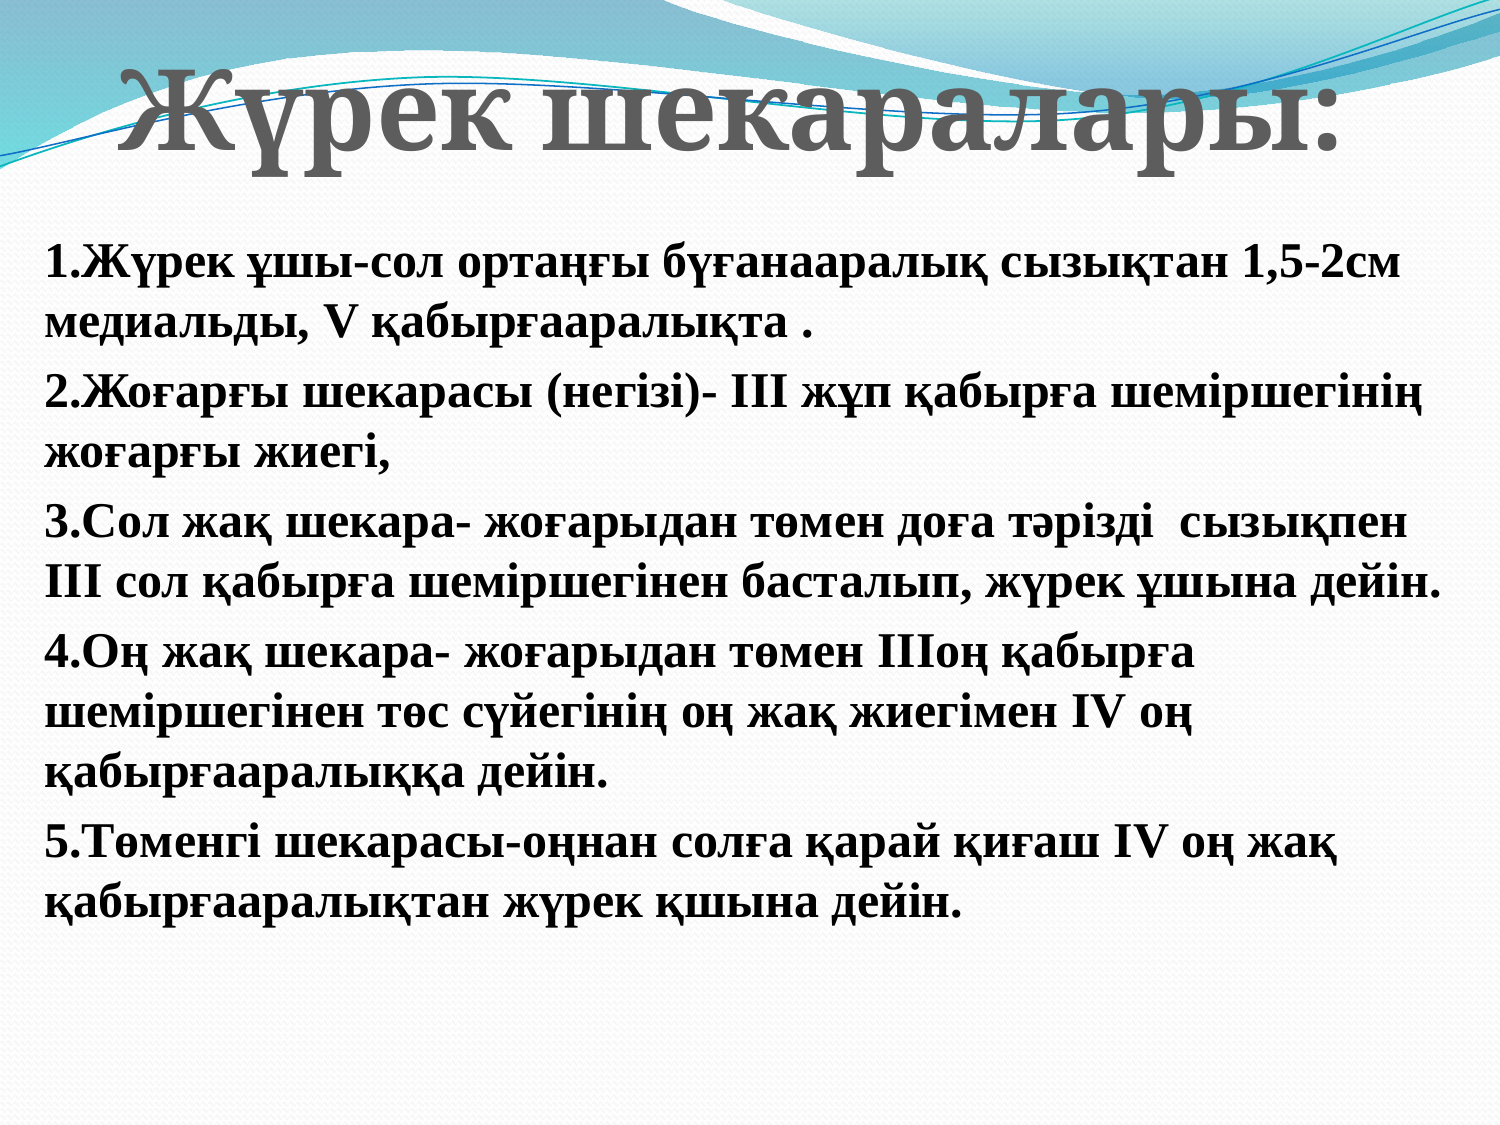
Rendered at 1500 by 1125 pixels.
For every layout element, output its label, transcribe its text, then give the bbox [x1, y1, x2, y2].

list 1.Жүрек ұшы-сол ортаңғы бүғанааралық сызықтан 1,5-2см медиальды, V қабырғааралықта . 2.Жоғарғы шекарасы (негізі)- III жұп қабырға шеміршегінің жоғарғы жиегі, 3.Сол жақ шекара- жоғарыдан төмен доға тәрізді сызықпен III сол қабырға шеміршегінен басталып, жүрек ұшына дейін. 4.Оң жақ шекара- жоғарыдан төмен IIIоң қабырға шеміршегінен төс сүйегінің оң жақ жиегімен IV оң қабырғааралыққа дейін. 5.Төменгі шекарасы-оңнан солға қарай қиғаш IV оң жақ қабырғааралықтан жүрек қшына дейін. [41, 219, 1463, 1005]
text_box Жүрек шекаралары: [41, 30, 1424, 181]
